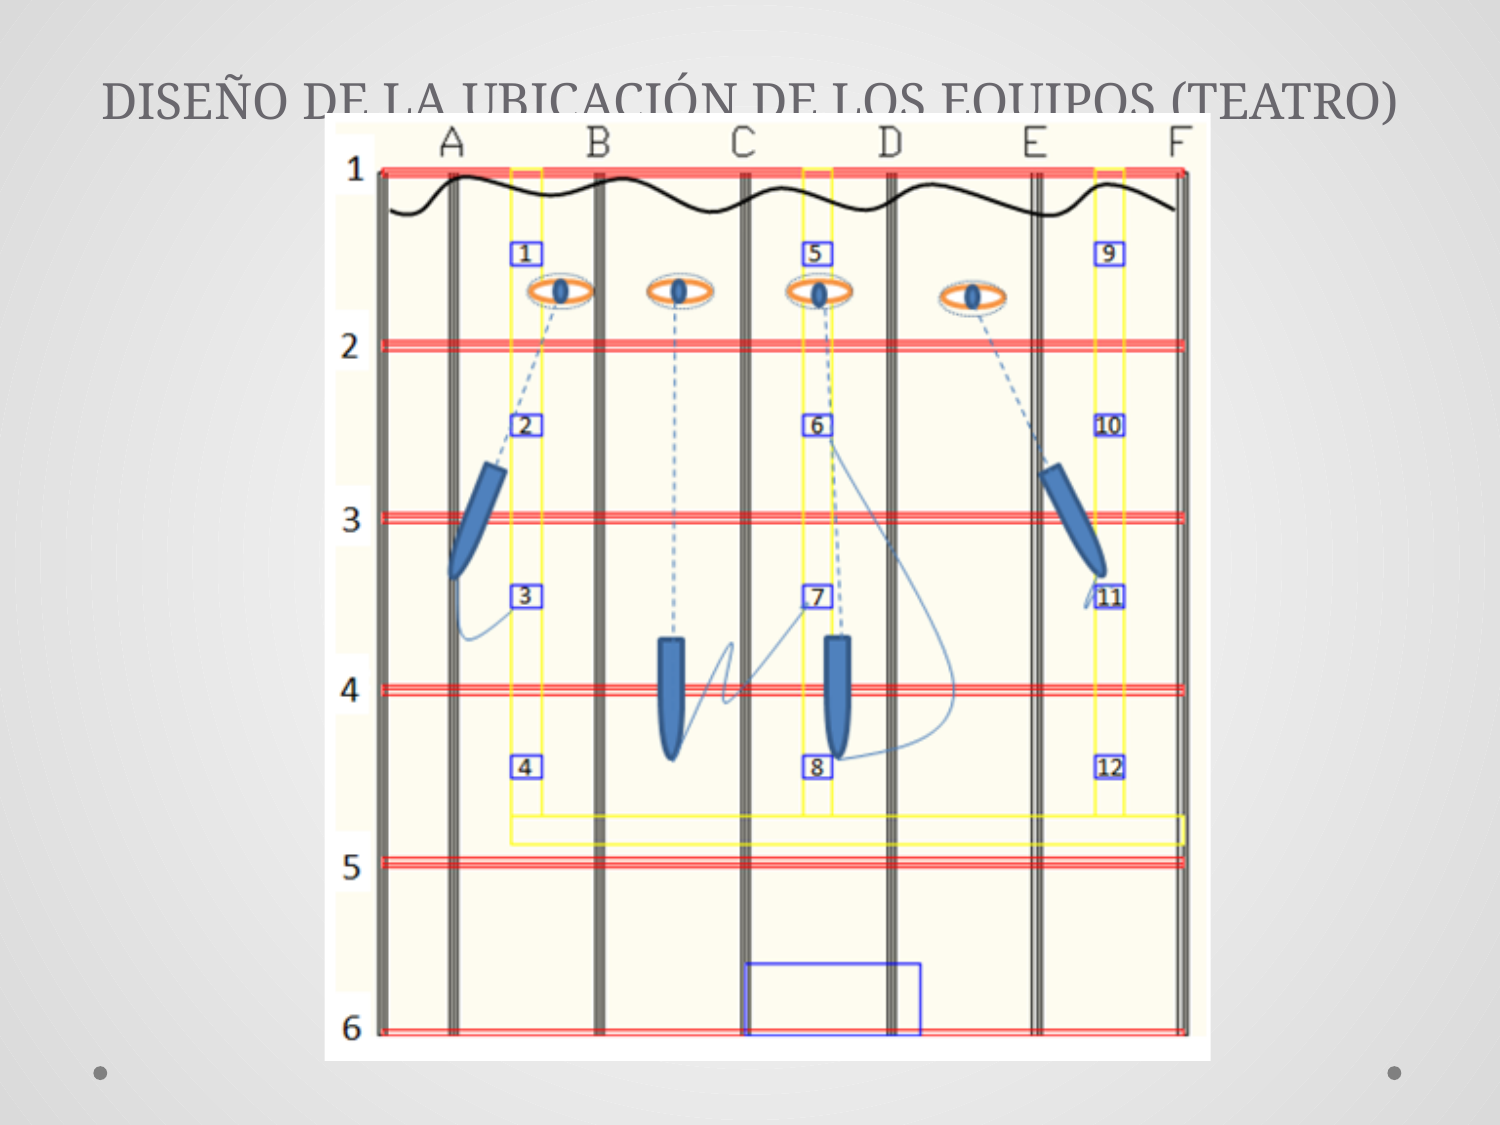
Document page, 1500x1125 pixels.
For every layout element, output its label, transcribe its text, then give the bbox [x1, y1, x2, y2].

picture [324, 113, 1211, 1062]
title DISEÑO DE LA UBICACIÓN DE LOS EQUIPOS (TEATRO) [0, 35, 1500, 138]
